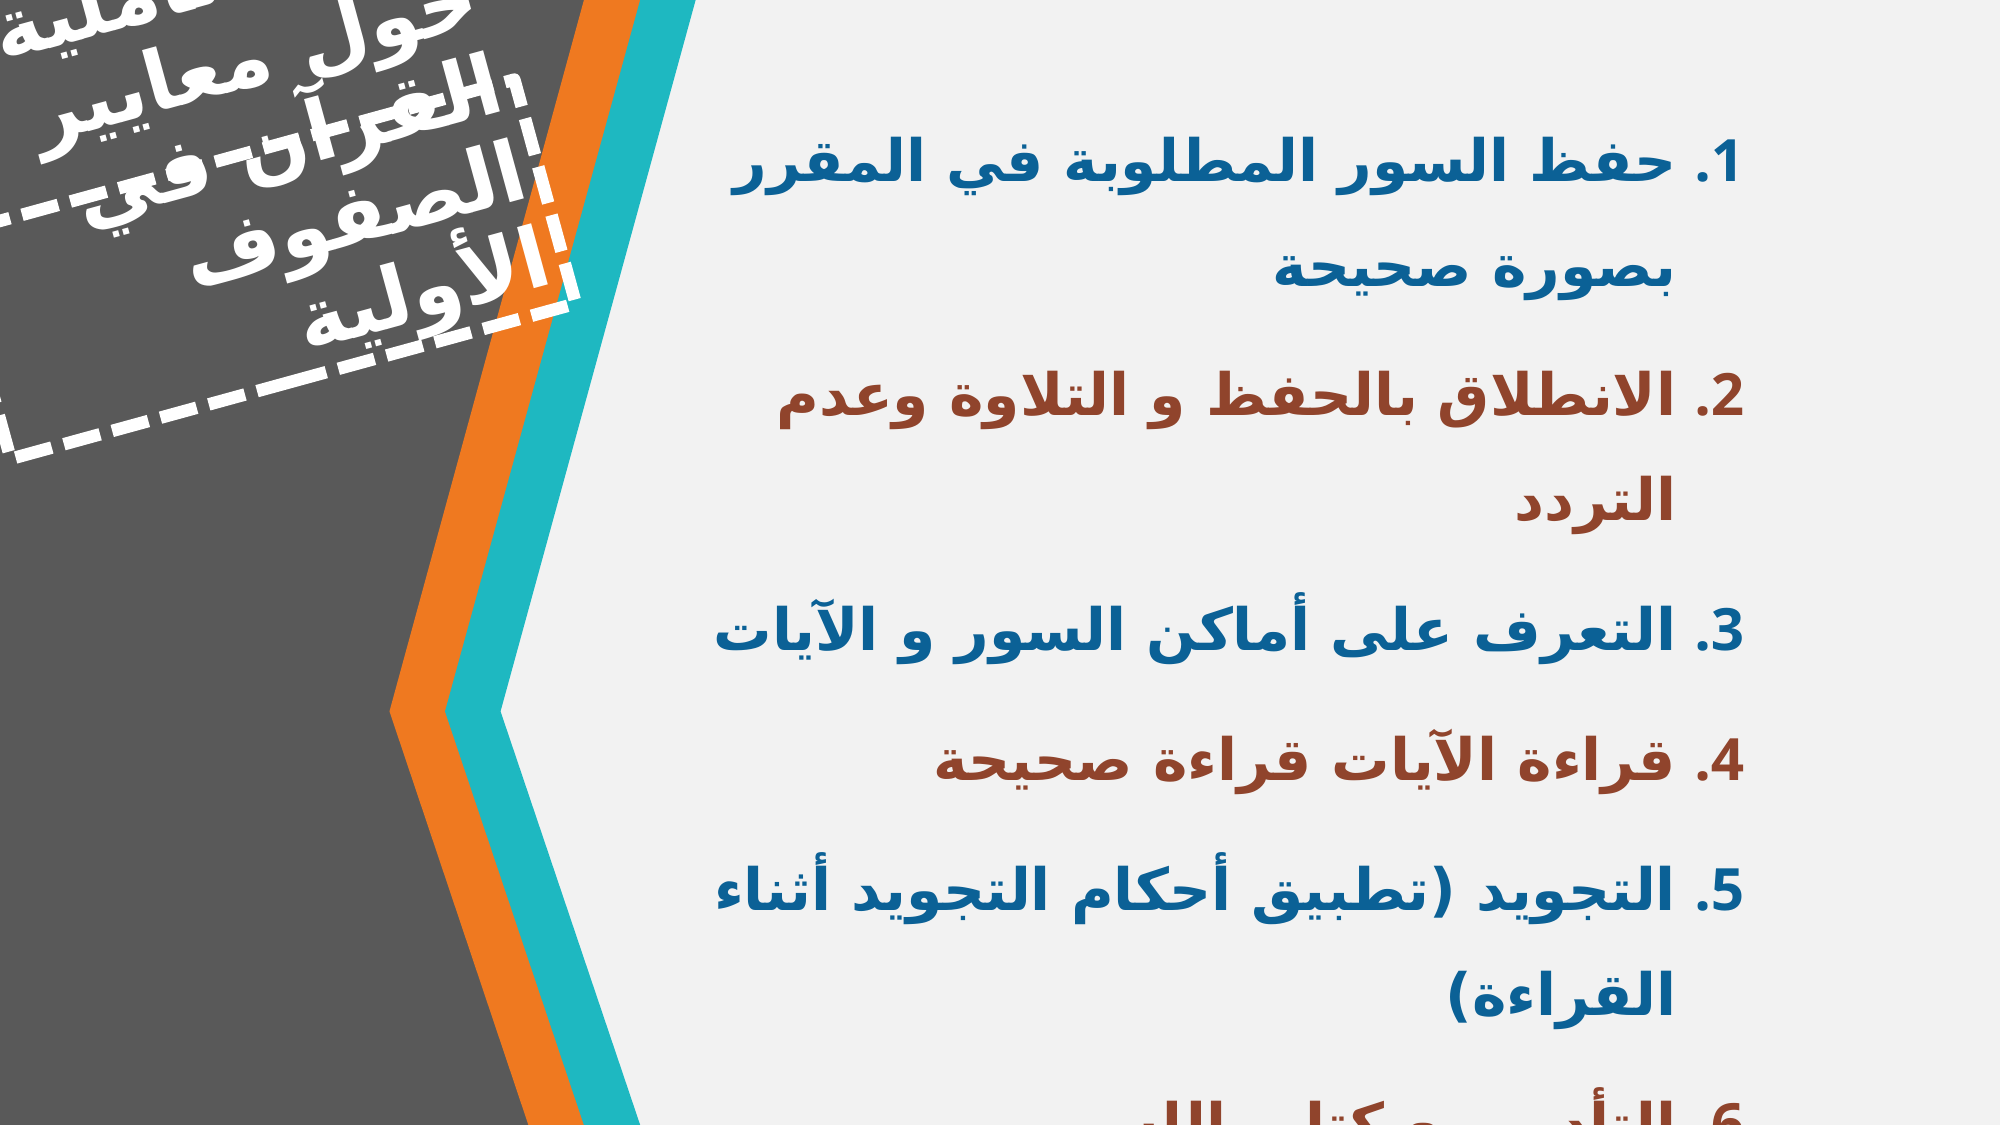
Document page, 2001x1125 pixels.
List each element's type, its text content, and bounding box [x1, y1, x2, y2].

title نظرة تأملية حول معايير القرآن في الصفوف الأولية [0, 79, 576, 459]
subtitle حفظ السور المطلوبة في المقرر بصورة صحيحة الانطلاق بالحفظ و التلاوة وعدم التردد التعرف على أماكن السور و الآيات قراءة الآيات قراءة صحيحة التجويد (تطبيق أحكام التجويد أثناء القراءة) التأدب مع كتاب الله تحسين الصوت بالقراءة ( ترتيل حسن أداء ) [594, 80, 1767, 1069]
